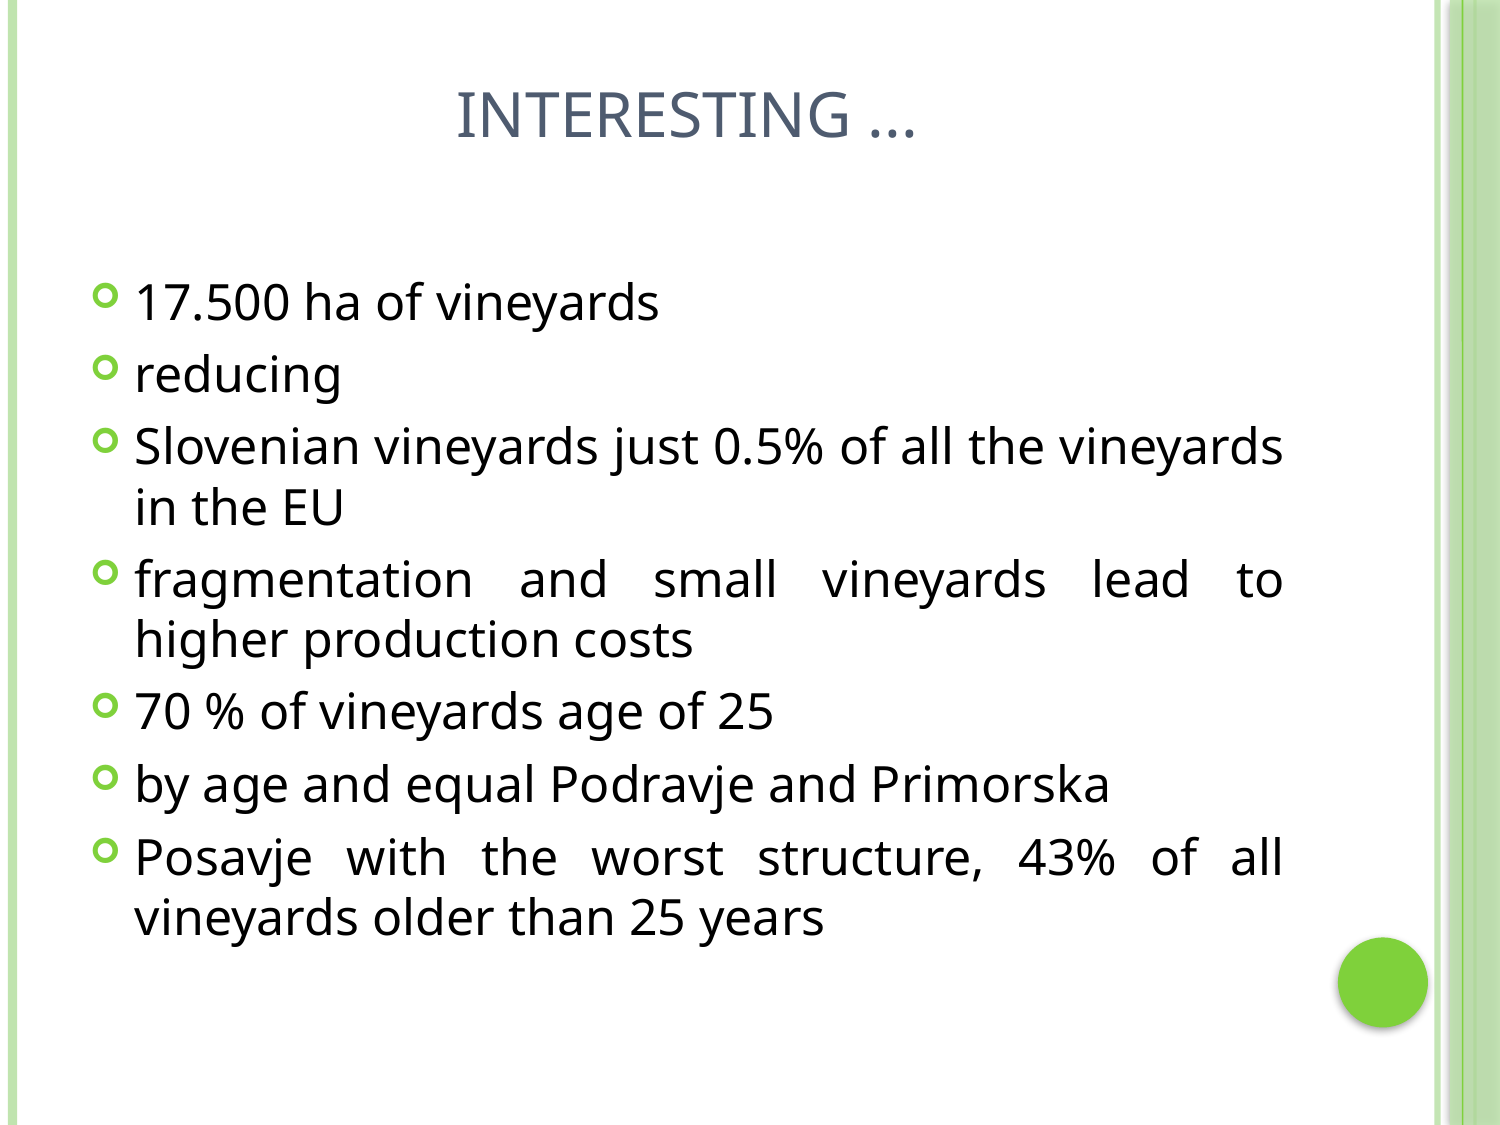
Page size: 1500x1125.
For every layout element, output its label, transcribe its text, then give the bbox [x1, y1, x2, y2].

title INTERESTING ... [75, 45, 1300, 233]
list 17.500 ha of vineyards reducing Slovenian vineyards just 0.5% of all the vineyards in the EU fragmentation and small vineyards lead to higher production costs 70 % of vineyards age of 25 by age and equal Podravje and Primorska Posavje with the worst structure, 43% of all vineyards older than 25 years [75, 262, 1300, 1062]
